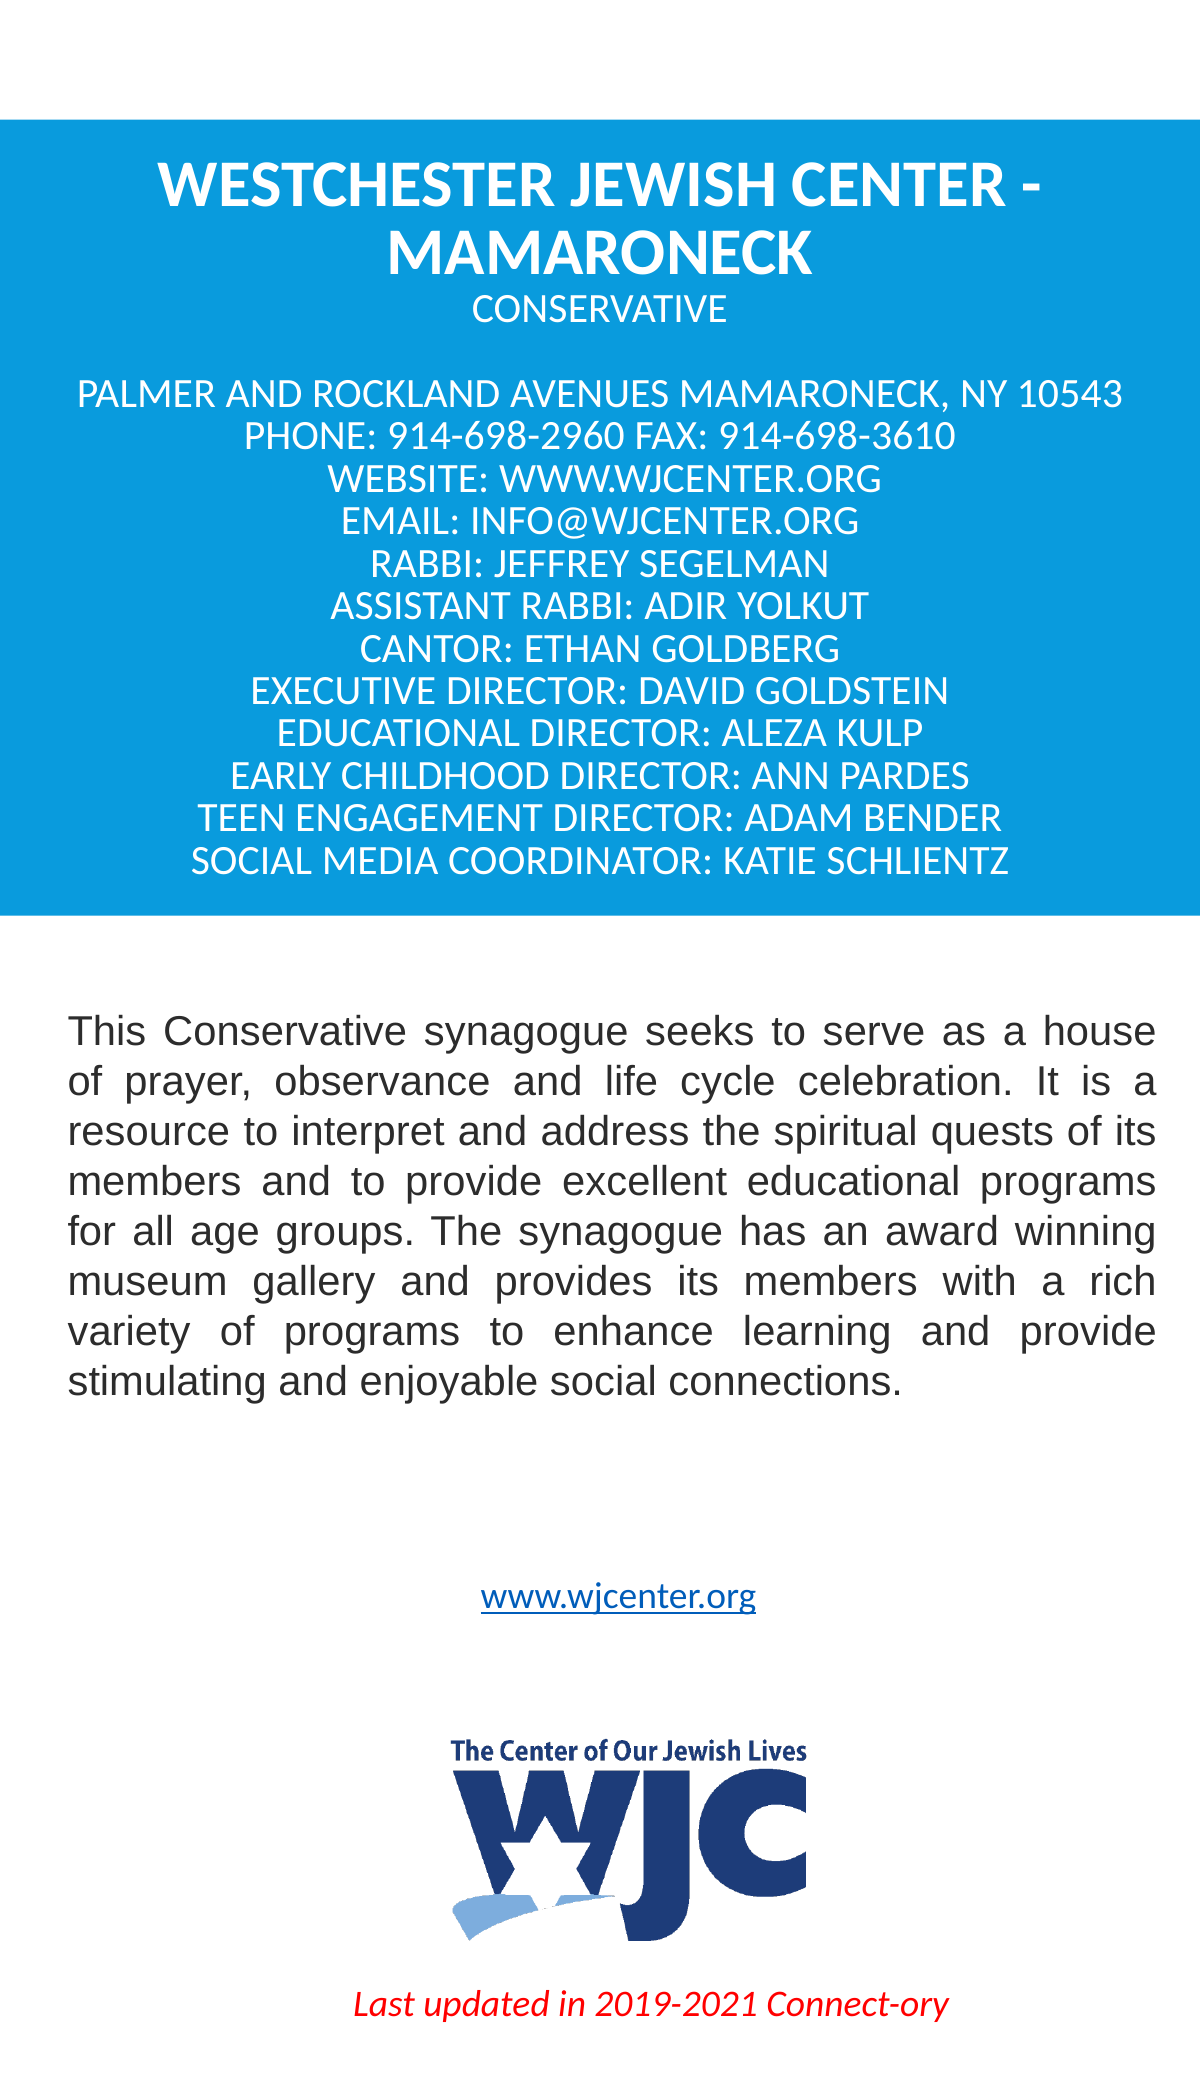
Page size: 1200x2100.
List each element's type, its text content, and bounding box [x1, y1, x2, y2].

title Westchester Jewish Center - Mamaroneck Conservative Palmer and Rockland Avenues Mamaroneck, NY 10543 Phone: 914-698-2960 Fax: 914-698-3610 Website: www.wjcenter.org Email: info@wjcenter.org Rabbi: Jeffrey Segelman Assistant Rabbi: Adir Yolkut Cantor: Ethan Goldberg Executive Director: David Goldstein Educational Director: Aleza Kulp Early Childhood Director: Ann Pardes Teen Engagement Director: Adam Bender Social Media Coordinator: Katie Schlientz [0, 119, 1200, 916]
picture [449, 1735, 807, 1941]
text_box Last updated in 2019-2021 Connect-ory [319, 1971, 992, 2032]
text_box www.wjcenter.org [465, 1564, 772, 1624]
text_box This Conservative synagogue seeks to serve as a house of prayer, observance and life cycle celebration. It is a resource to interpret and address the spiritual quests of its members and to provide excellent educational programs for all age groups. The synagogue has an award winning museum gallery and provides its members with a rich variety of programs to enhance learning and provide stimulating and enjoyable social connections. [52, 996, 1173, 1411]
